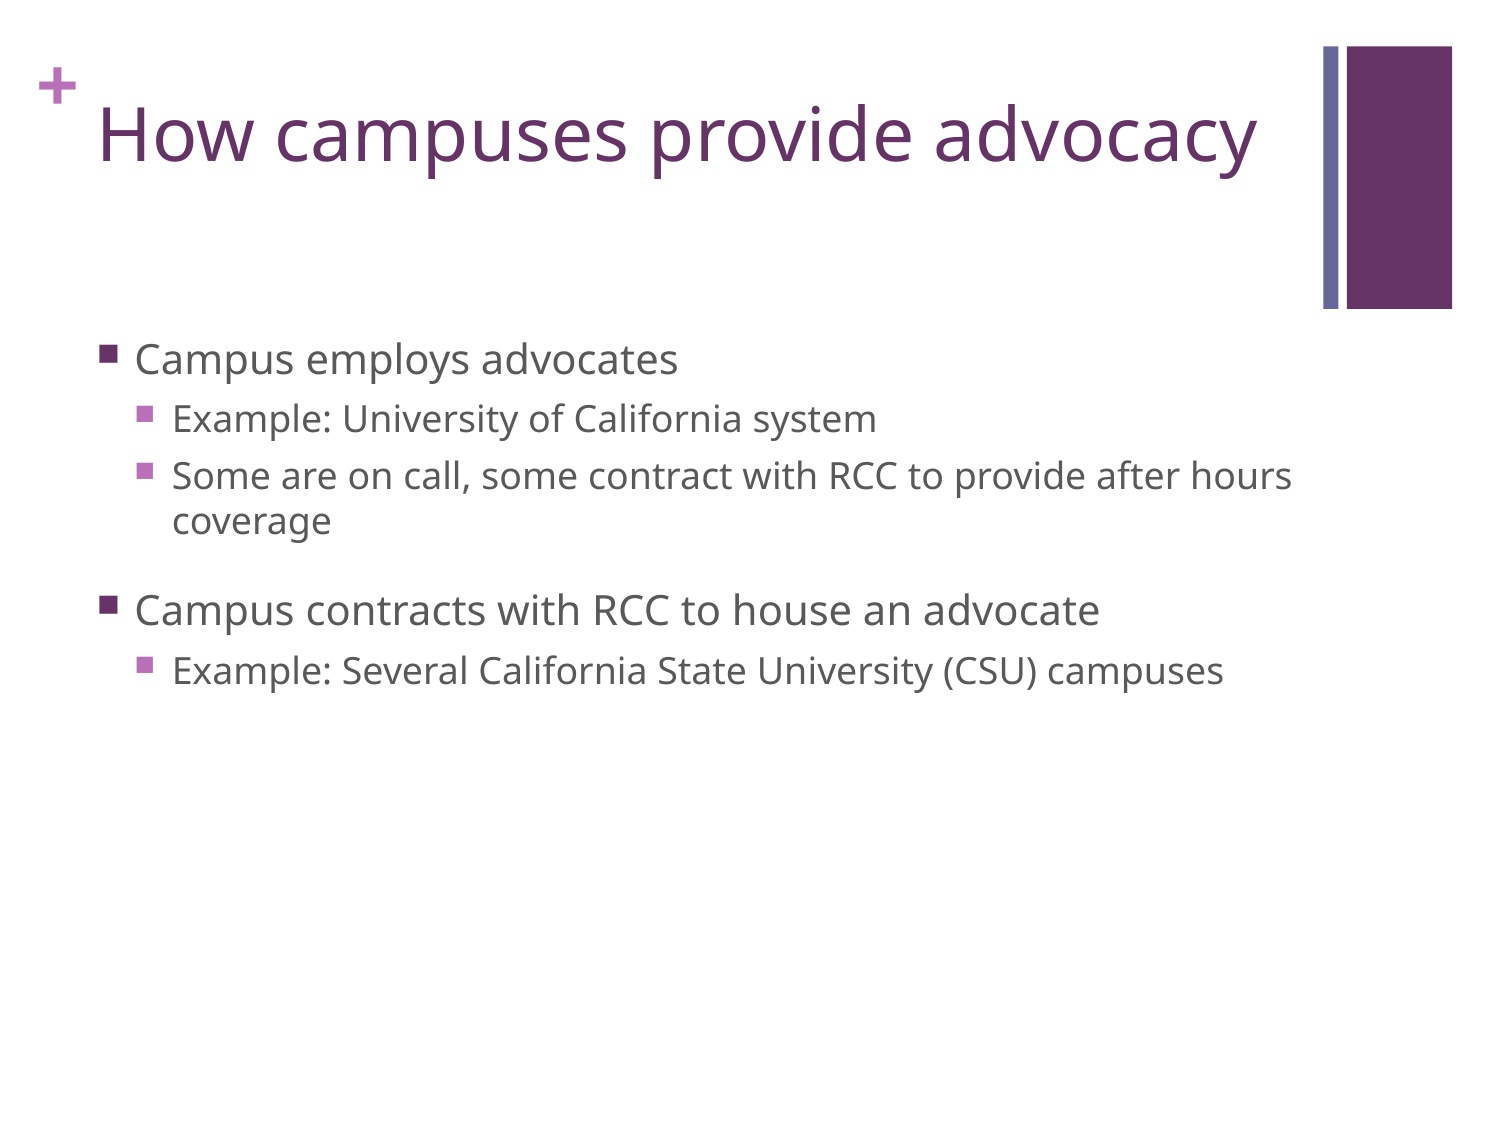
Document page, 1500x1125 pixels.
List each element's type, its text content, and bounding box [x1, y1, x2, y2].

title How campuses provide advocacy [81, 79, 1322, 263]
list Campus employs advocates Example: University of California system Some are on call, some contract with RCC to provide after hours coverage Campus contracts with RCC to house an advocate Example: Several California State University (CSU) campuses [81, 324, 1322, 1005]
